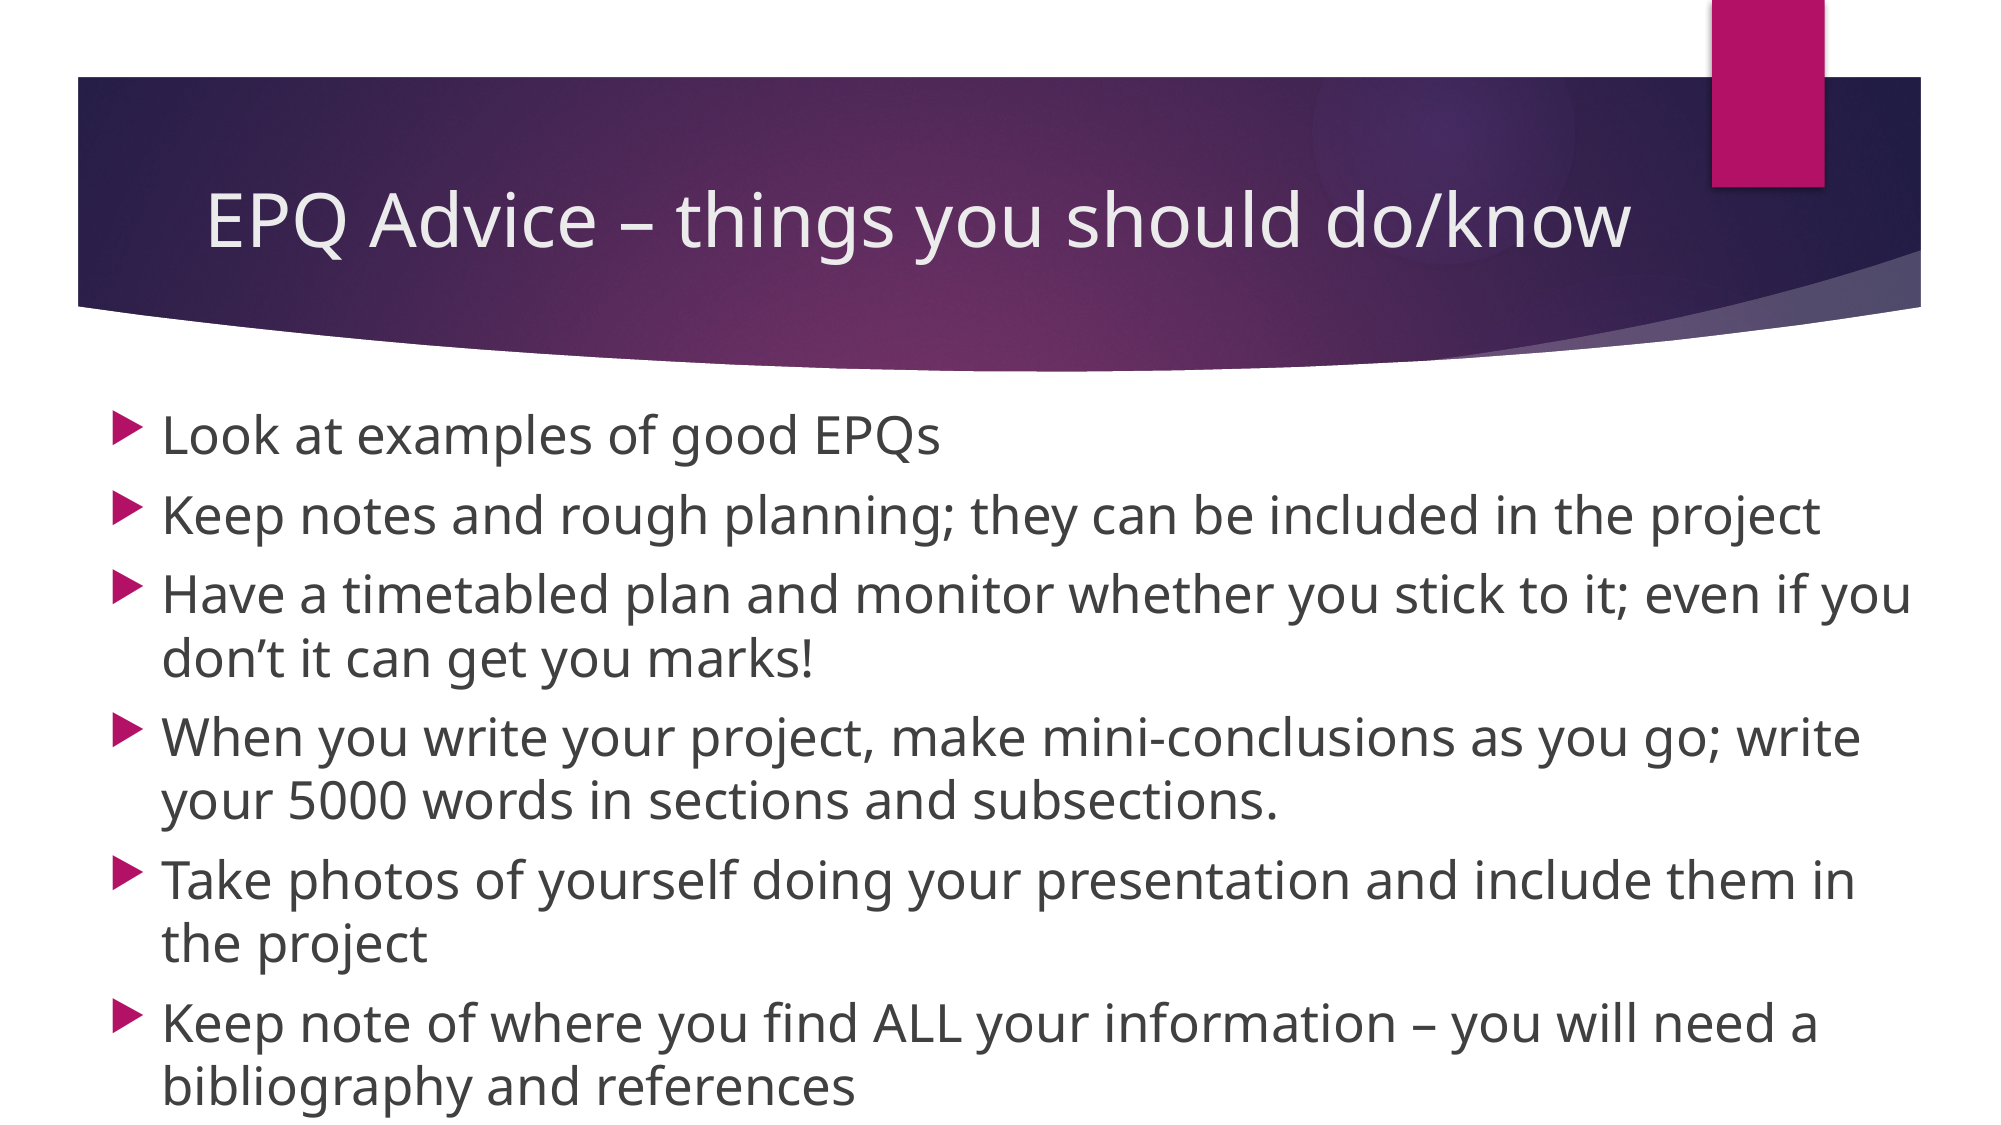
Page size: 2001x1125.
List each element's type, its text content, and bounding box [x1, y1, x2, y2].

list Look at examples of good EPQs Keep notes and rough planning; they can be included in the project Have a timetabled plan and monitor whether you stick to it; even if you don’t it can get you marks! When you write your project, make mini-conclusions as you go; write your 5000 words in sections and subsections. Take photos of yourself doing your presentation and include them in the project Keep note of where you find ALL your information – you will need a bibliography and references [93, 394, 1936, 1125]
title EPQ Advice – things you should do/know [189, 159, 1744, 276]
